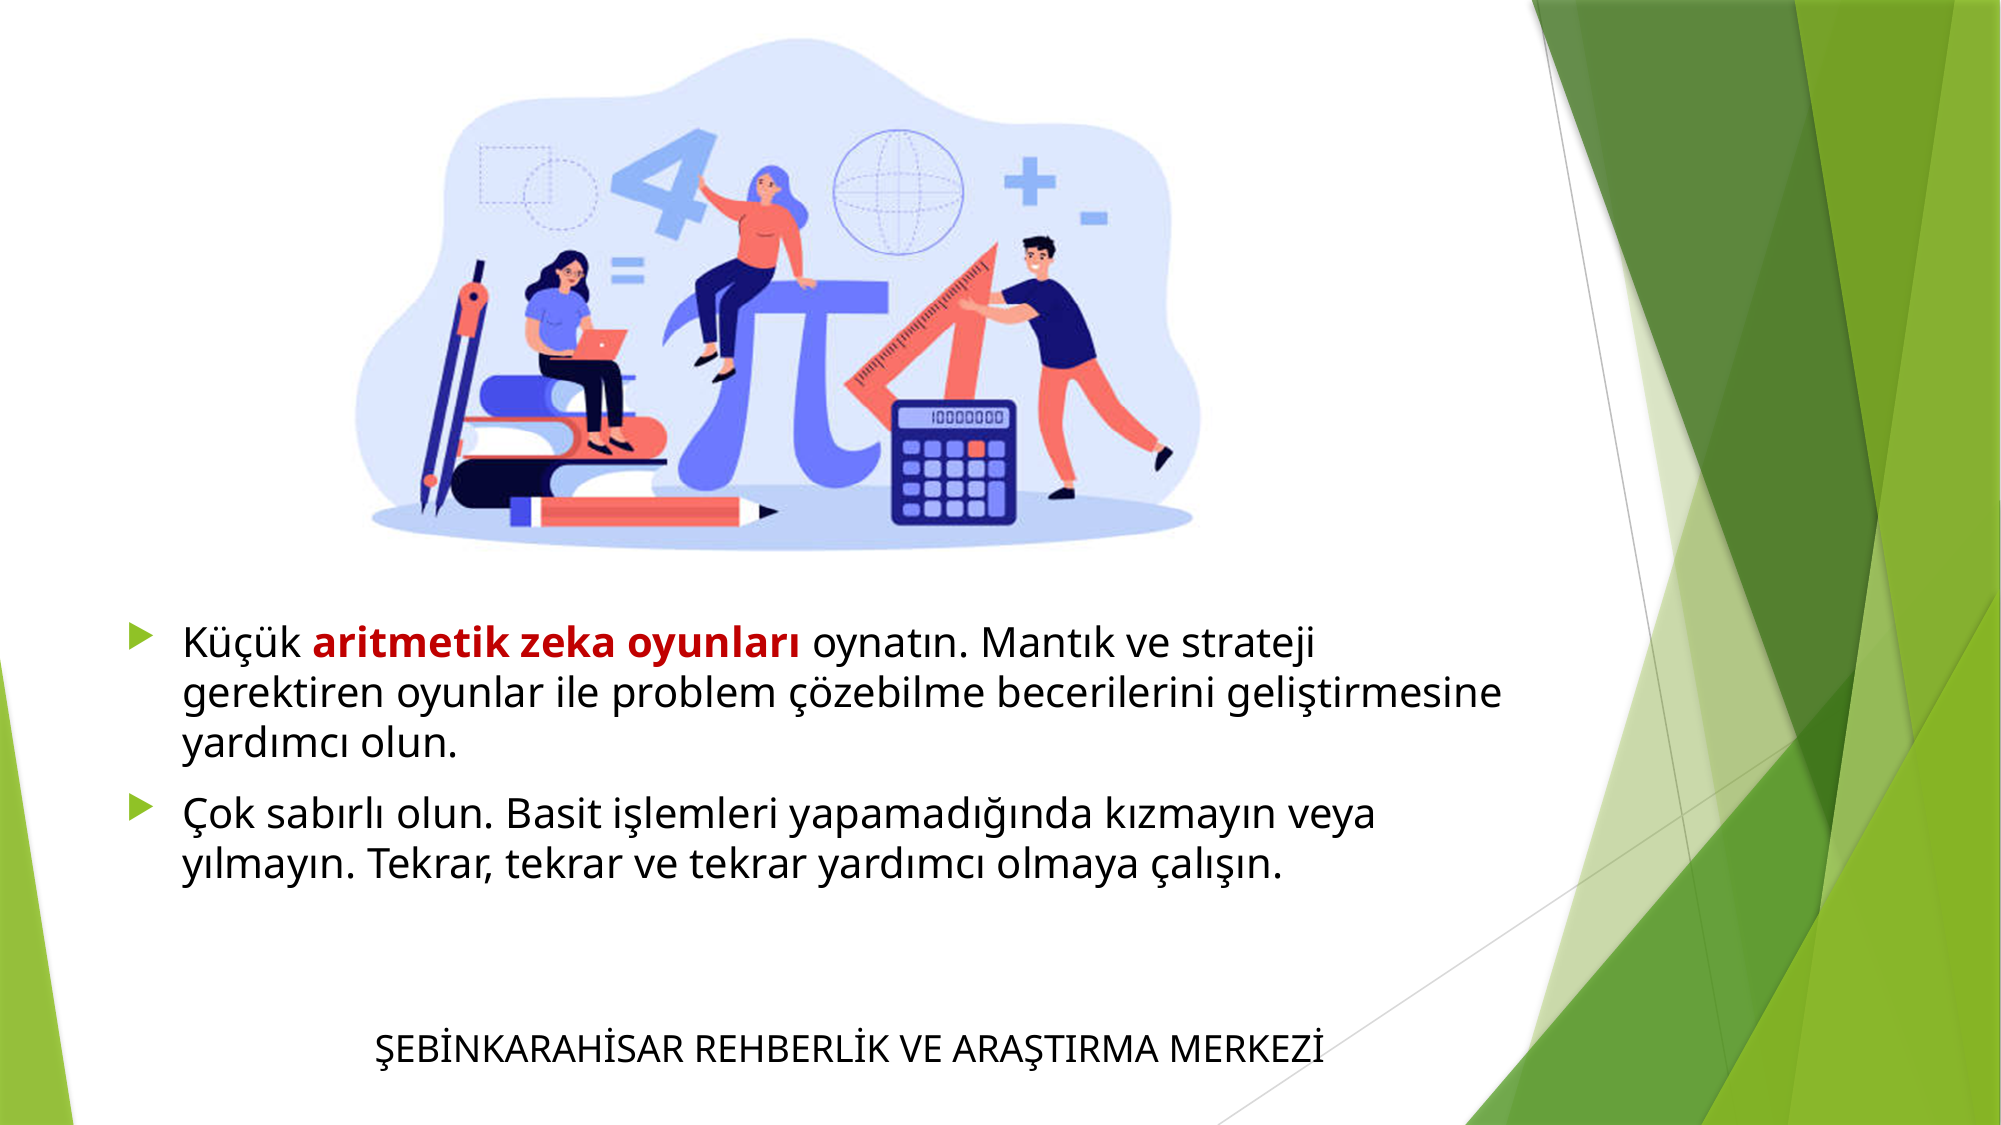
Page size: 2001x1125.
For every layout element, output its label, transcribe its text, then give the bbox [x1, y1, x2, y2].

text_box ŞEBİNKARAHİSAR REHBERLİK VE ARAŞTIRMA MERKEZİ [359, 1017, 1341, 1078]
list Küçük aritmetik zeka oyunları oynatın. Mantık ve strateji gerektiren oyunlar ile problem çözebilme becerilerini geliştirmesine yardımcı olun. Çok sabırlı olun. Basit işlemleri yapamadığında kızmayın veya yılmayın. Tekrar, tekrar ve tekrar yardımcı olmaya çalışın. [111, 40, 1522, 932]
picture [299, 0, 1257, 611]
